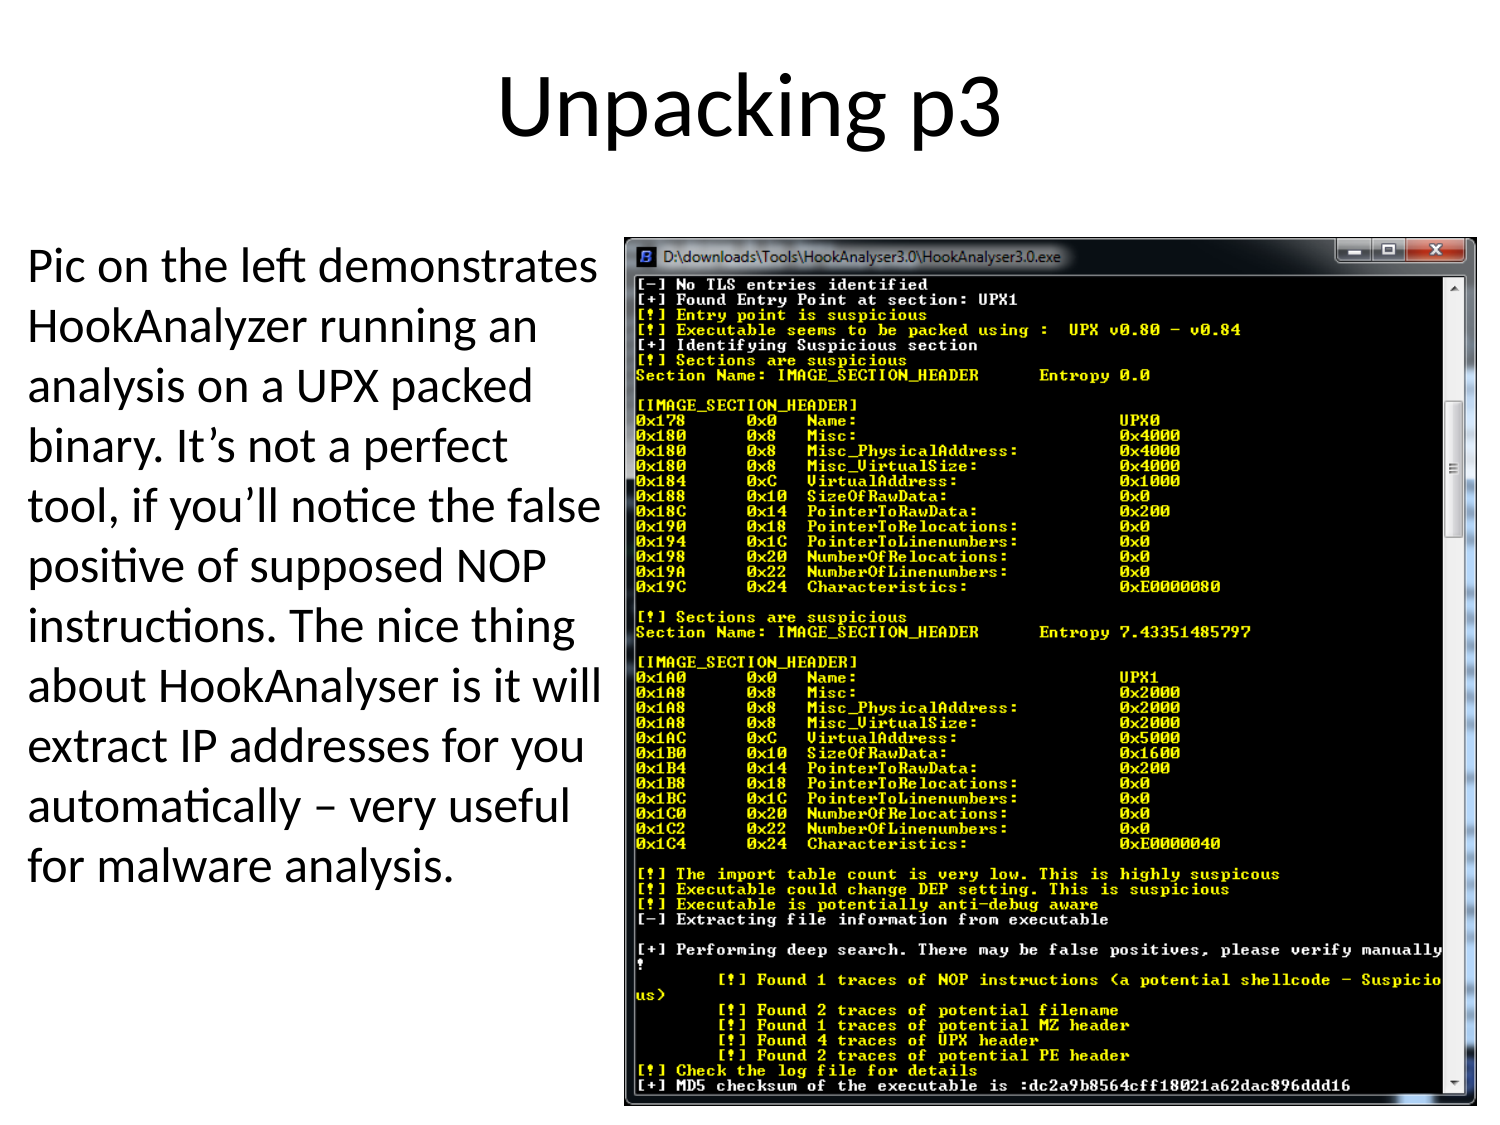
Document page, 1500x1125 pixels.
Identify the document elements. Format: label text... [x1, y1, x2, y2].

title Unpacking p3 [75, 24, 1425, 175]
text_box Pic on the left demonstrates HookAnalyzer running an analysis on a UPX packed binary. It’s not a perfect tool, if you’ll notice the false positive of supposed NOP instructions. The nice thing about HookAnalyser is it will extract IP addresses for you automatically – very useful for malware analysis. [12, 224, 625, 900]
picture [624, 237, 1477, 1106]
